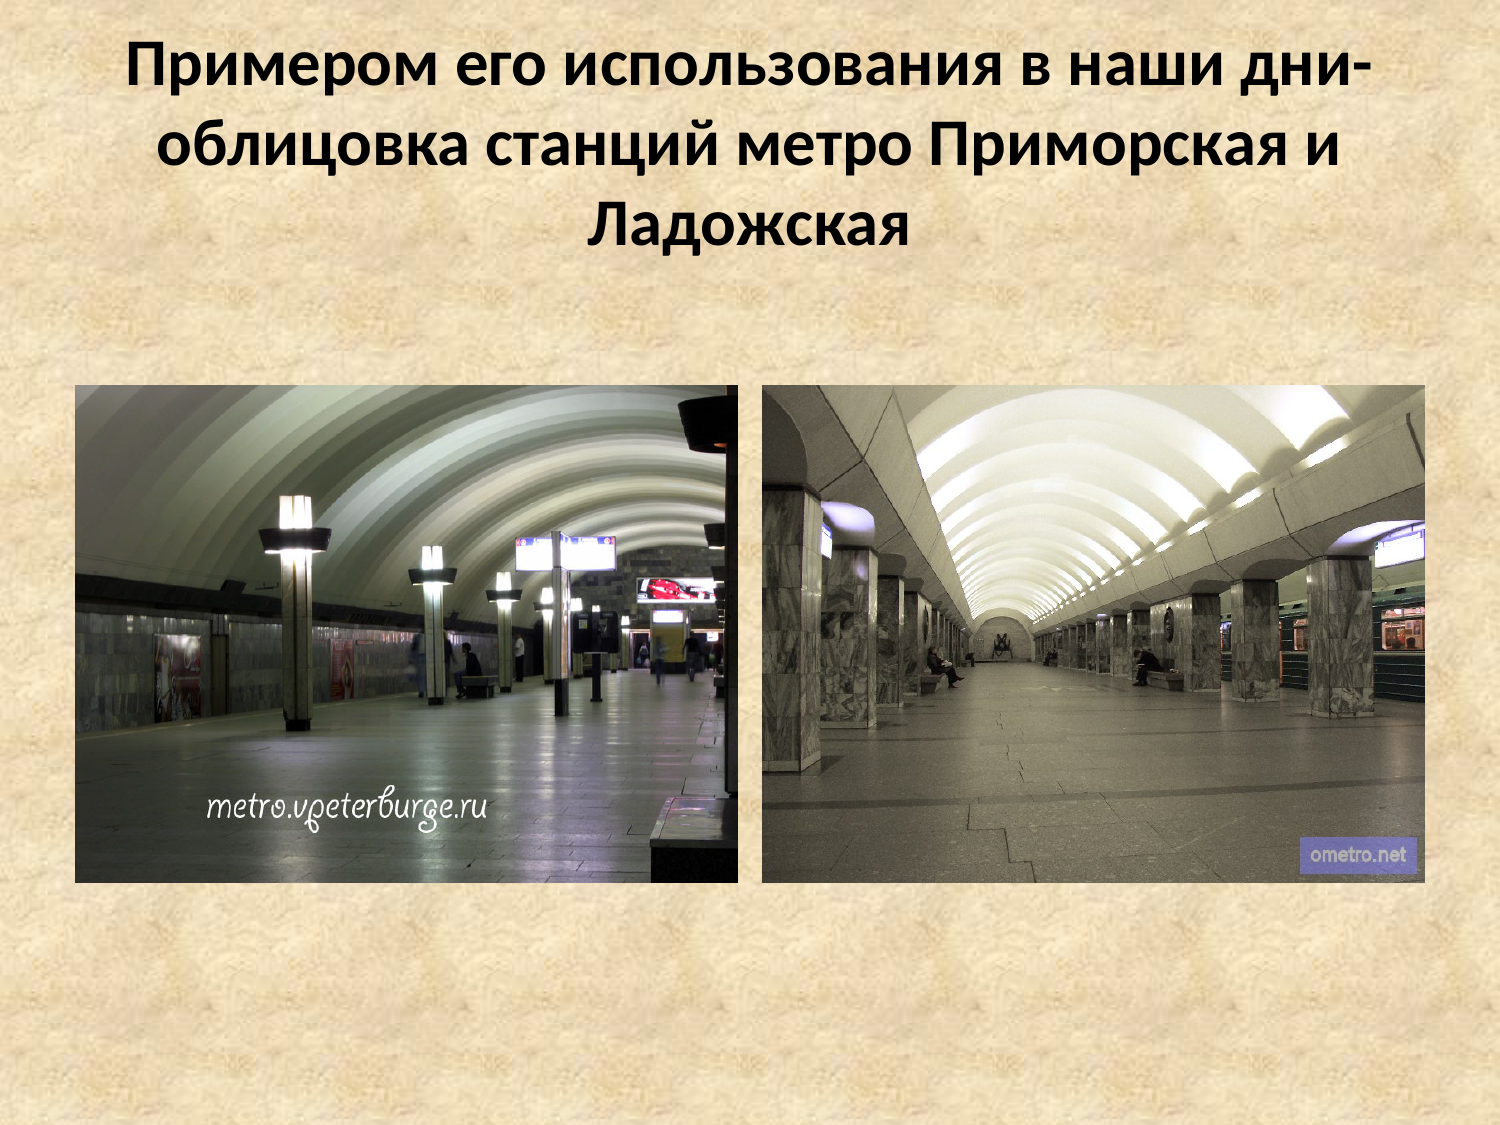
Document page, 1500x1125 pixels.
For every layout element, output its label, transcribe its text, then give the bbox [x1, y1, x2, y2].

title Примером его использования в наши дни- облицовка станций метро Приморская и Ладожская [75, 45, 1425, 233]
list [74, 384, 738, 883]
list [762, 384, 1426, 883]
picture [0, 0, 1500, 1125]
